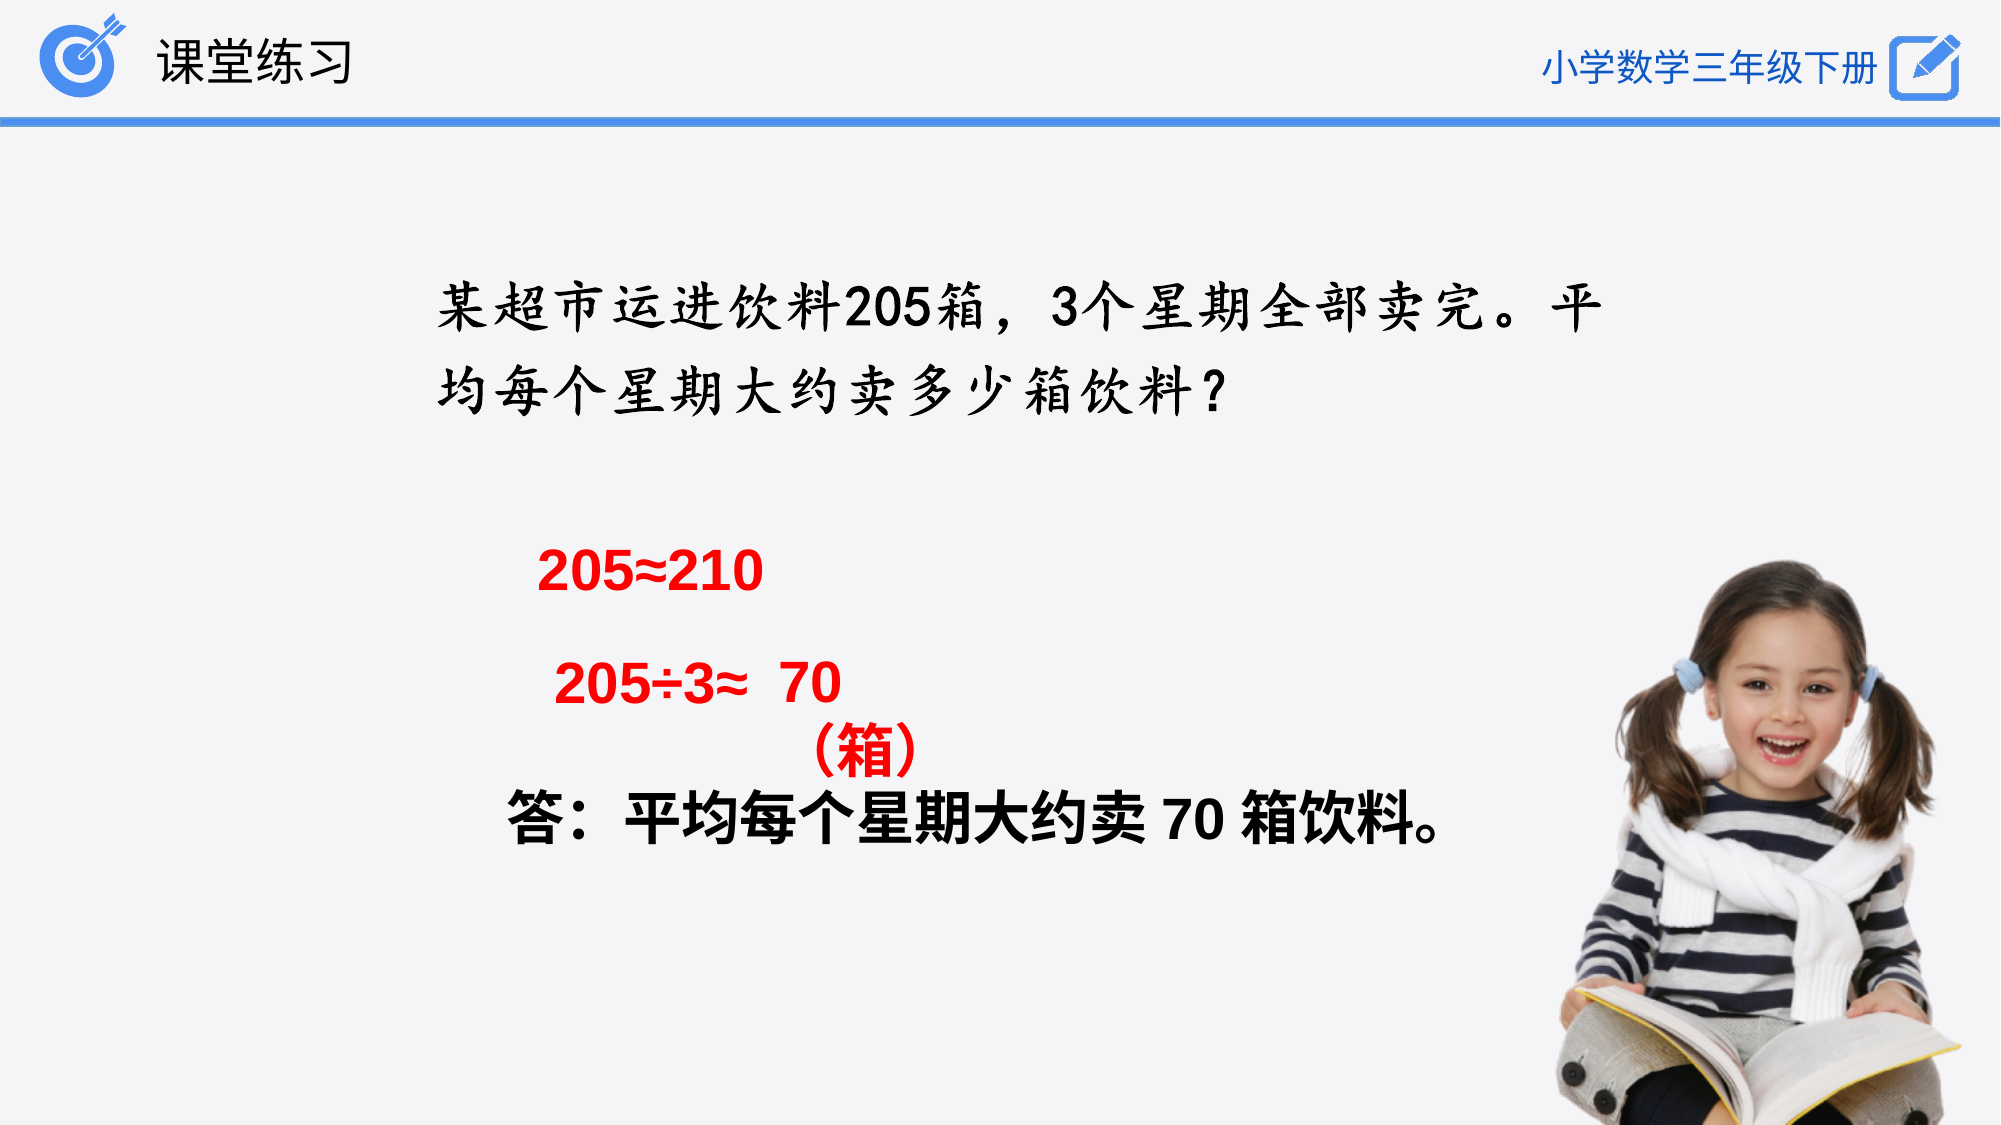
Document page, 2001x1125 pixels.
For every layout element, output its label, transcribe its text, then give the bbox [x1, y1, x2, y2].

text_box [904, 286, 930, 327]
text_box [967, 382, 1003, 416]
text_box [1260, 281, 1310, 328]
text_box [1025, 367, 1049, 415]
text_box [553, 364, 607, 417]
picture [1538, 553, 1971, 1125]
text_box 70（箱） [763, 636, 1018, 773]
text_box [635, 285, 652, 292]
text_box [937, 283, 982, 331]
text_box [1208, 403, 1217, 412]
text_box [1142, 283, 1192, 330]
text_box [437, 280, 488, 333]
text_box [1198, 280, 1249, 333]
text_box [1139, 364, 1192, 417]
text_box [1551, 283, 1602, 333]
text_box [790, 397, 813, 409]
text_box [1436, 303, 1483, 330]
text_box [875, 286, 901, 327]
text_box [1496, 312, 1512, 328]
text_box [850, 364, 895, 416]
text_box [1378, 280, 1423, 331]
text_box [1315, 281, 1366, 333]
text_box [670, 281, 723, 330]
text_box [1048, 365, 1068, 382]
text_box [787, 280, 841, 333]
text_box [792, 368, 814, 399]
text_box [437, 365, 484, 415]
text_box [984, 364, 992, 392]
text_box 205÷3≈ [539, 637, 763, 723]
text_box [1081, 280, 1135, 332]
text_box [619, 285, 628, 294]
text_box [1438, 282, 1479, 304]
text_box [845, 285, 871, 326]
text_box [1403, 319, 1416, 332]
text_box [997, 318, 1008, 335]
text_box [670, 365, 720, 417]
text_box [909, 363, 951, 416]
text_box [554, 280, 603, 333]
text_box [614, 367, 664, 414]
text_box [970, 377, 978, 392]
text_box [1048, 384, 1069, 414]
text_box 205≈210 [523, 524, 780, 610]
text_box [815, 389, 823, 399]
text_box 答：平均每个星期大约卖70箱饮料。 [491, 773, 1449, 859]
text_box [960, 281, 981, 297]
text_box [1447, 296, 1465, 303]
text_box 课堂练习 [140, 23, 371, 98]
text_box [1097, 367, 1134, 414]
text_box [1080, 368, 1106, 413]
text_box [811, 366, 836, 415]
text_box [494, 281, 548, 331]
text_box [1052, 286, 1077, 326]
text_box [735, 366, 781, 413]
text_box [495, 364, 548, 417]
text_box [613, 294, 665, 329]
text_box [999, 375, 1011, 383]
text_box [729, 282, 782, 330]
text_box [1204, 369, 1225, 401]
